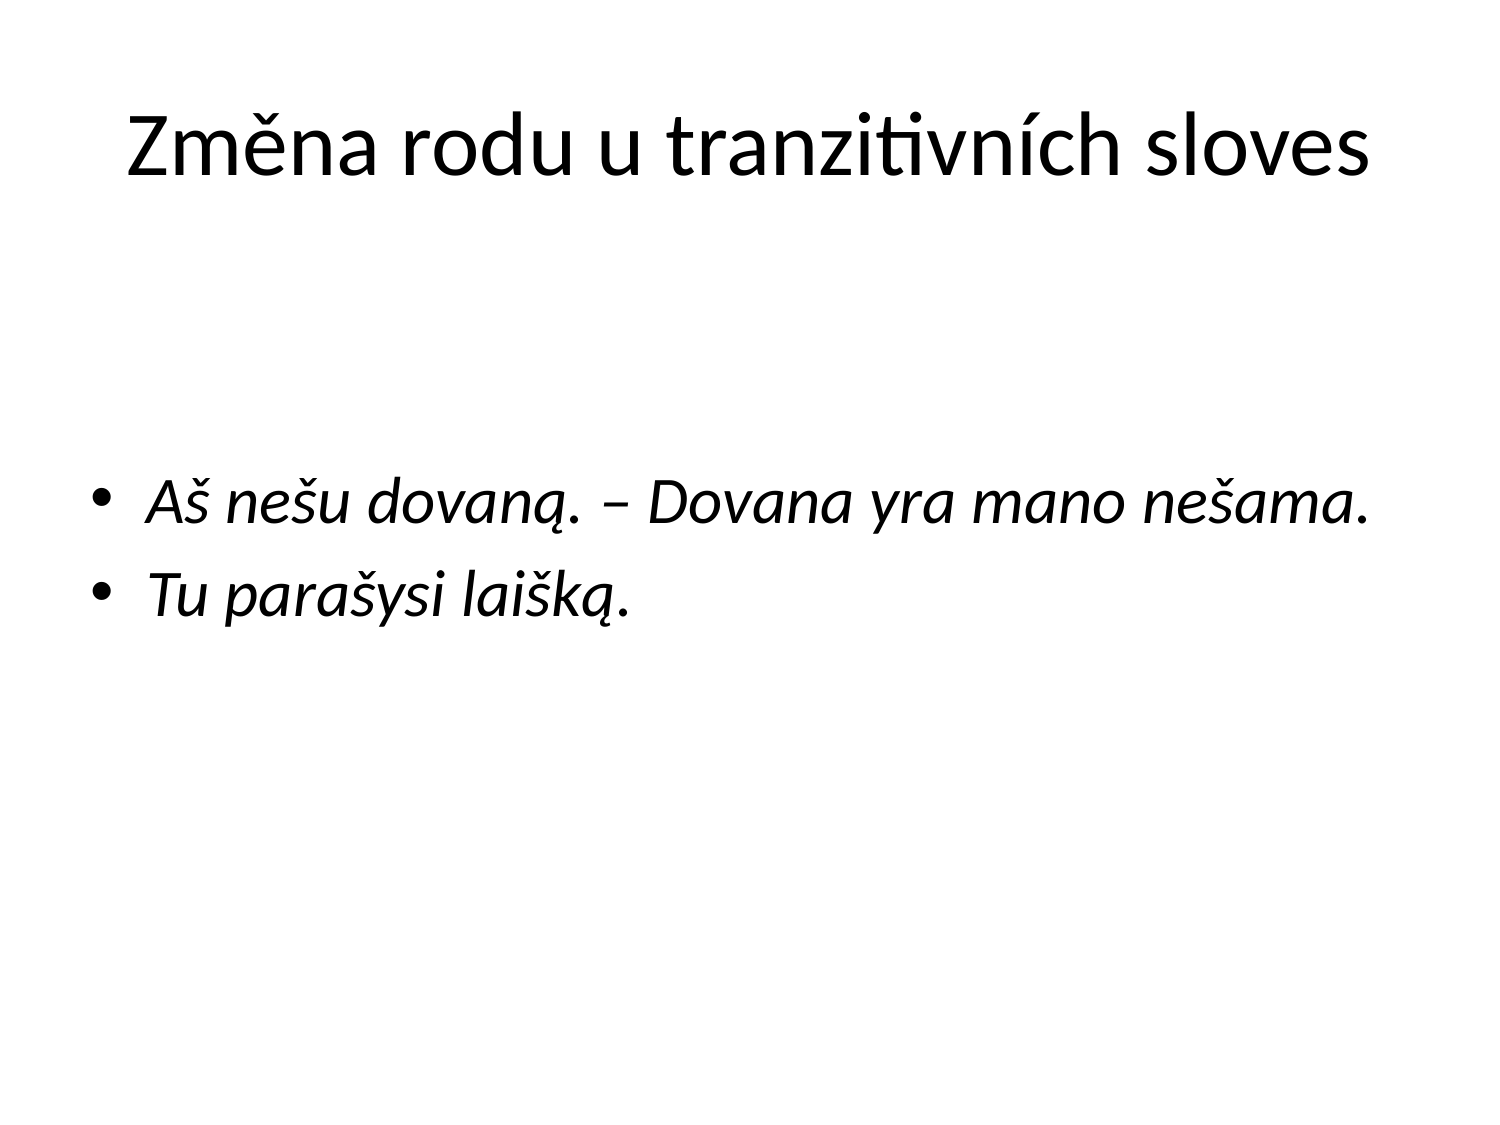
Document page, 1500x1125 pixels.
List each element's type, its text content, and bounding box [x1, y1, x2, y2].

title Změna rodu u tranzitivních sloves [75, 45, 1425, 233]
list Aš nešu dovaną. – Dovana yra mano nešama. Tu parašysi laišką. [75, 262, 1425, 1005]
